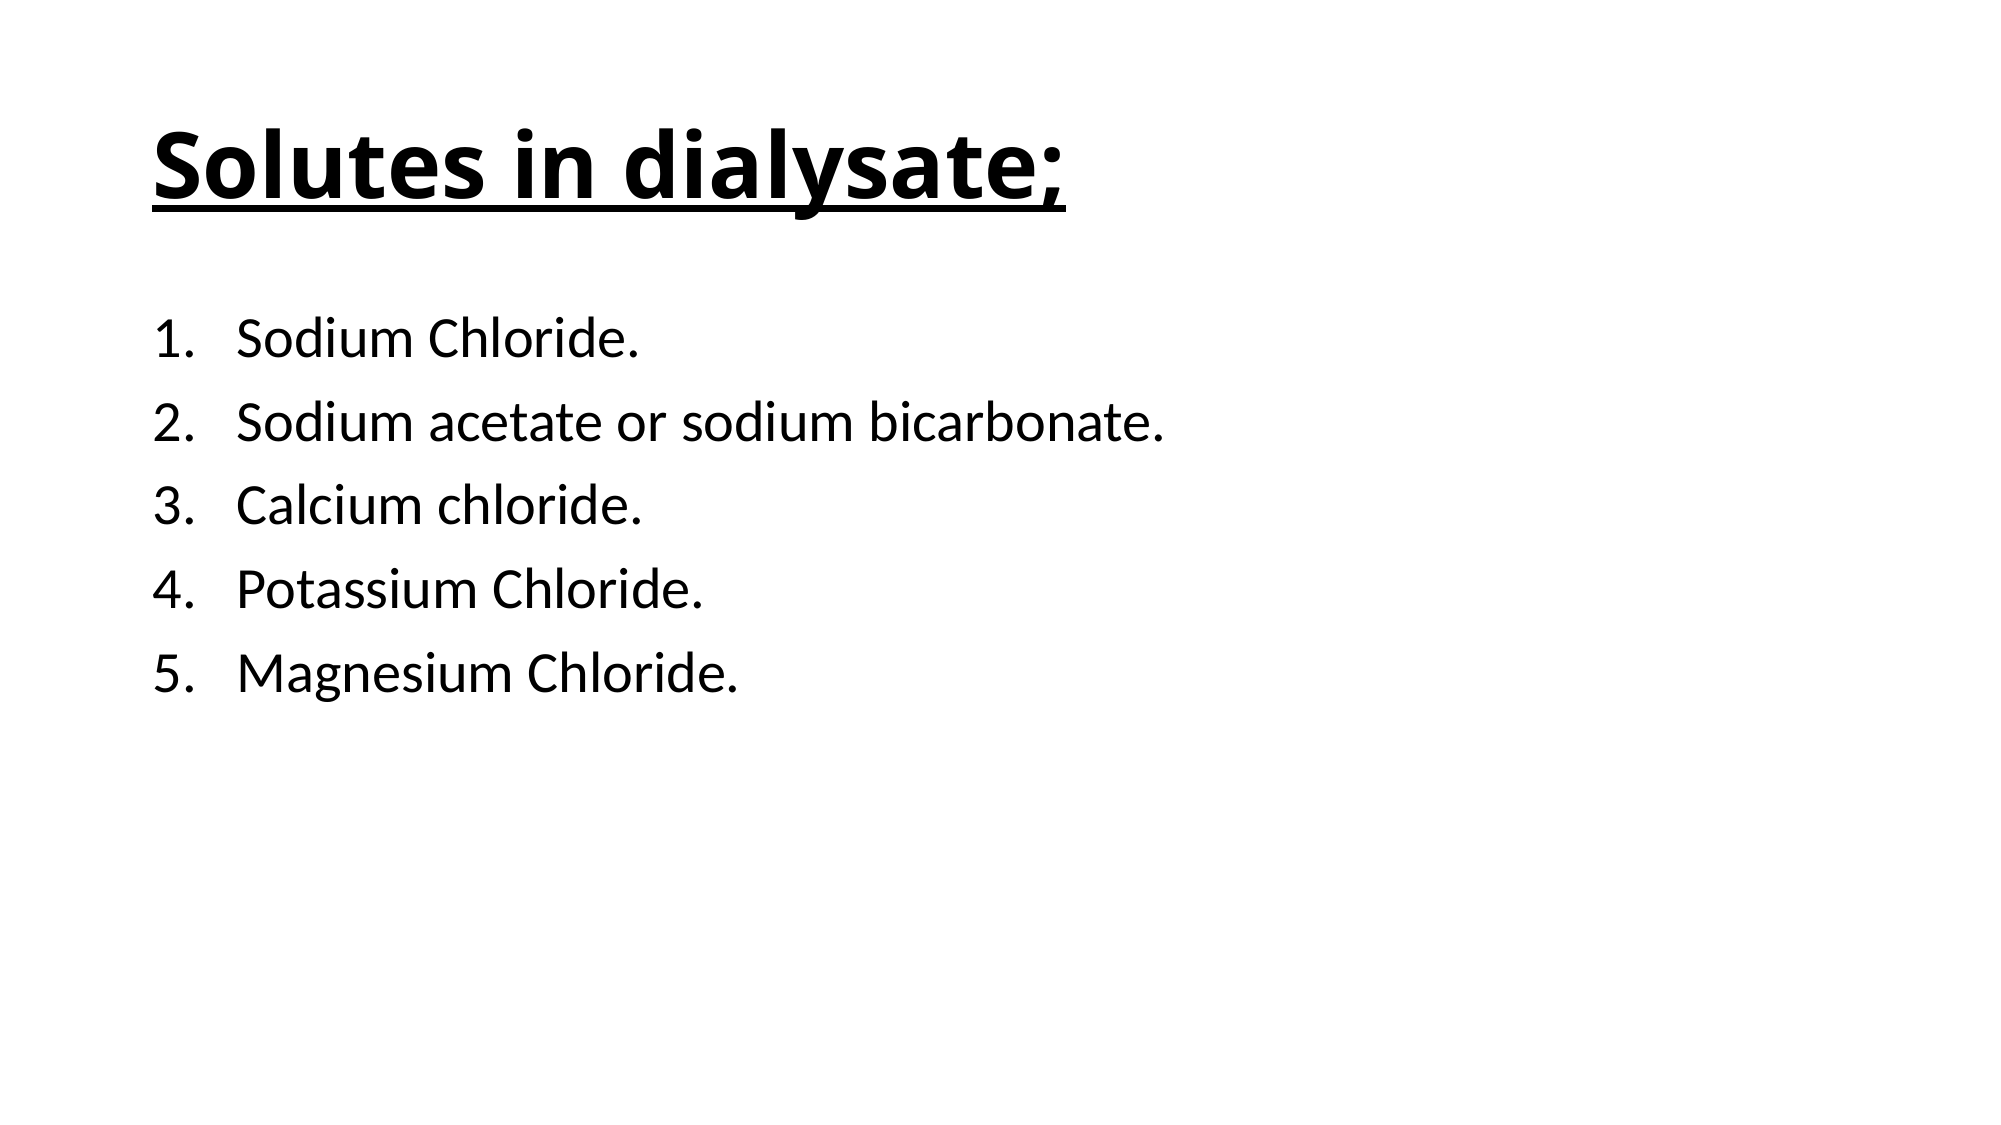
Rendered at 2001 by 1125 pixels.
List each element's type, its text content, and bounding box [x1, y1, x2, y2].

list Sodium Chloride. Sodium acetate or sodium bicarbonate. Calcium chloride. Potassium Chloride. Magnesium Chloride. [137, 299, 1863, 1014]
title Solutes in dialysate; [137, 59, 1863, 278]
